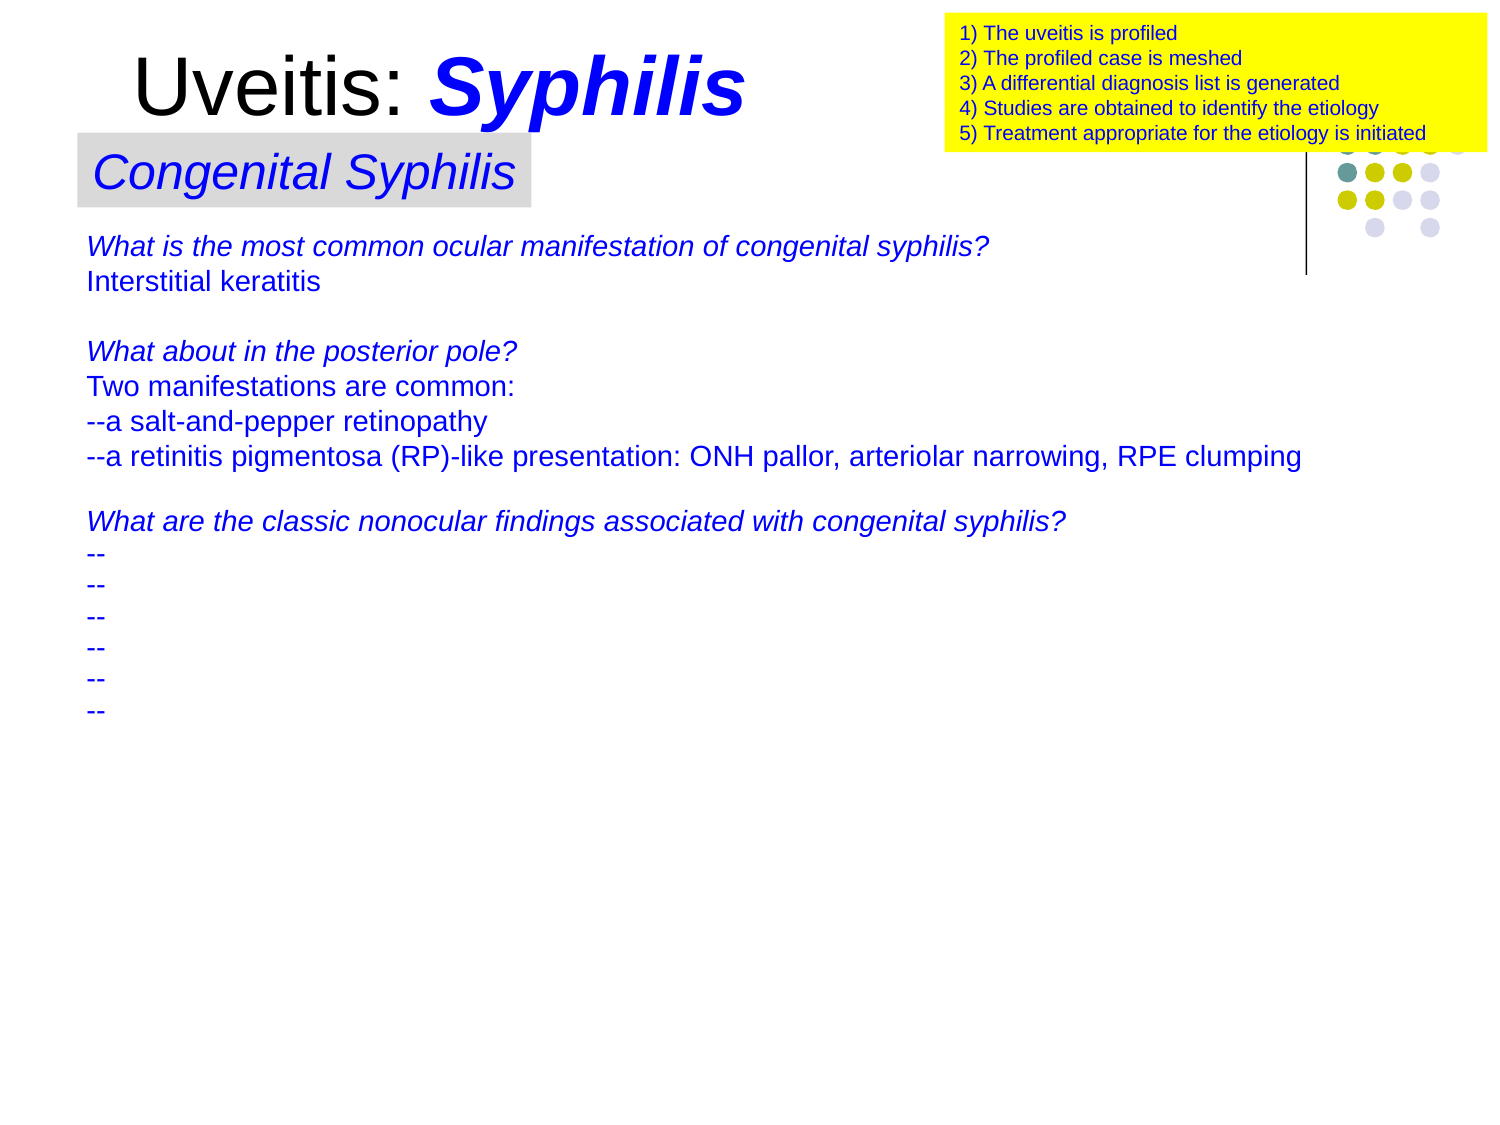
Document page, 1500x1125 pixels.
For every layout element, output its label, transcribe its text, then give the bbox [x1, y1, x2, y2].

text_box 1) The uveitis is profiled 2) The profiled case is meshed 3) A differential diagnosis list is generated 4) Studies are obtained to identify the etiology 5) Treatment appropriate for the etiology is initiated [944, 12, 1488, 153]
text_box What is the most common ocular manifestation of congenital syphilis? Interstitial keratitis What about in the posterior pole? Two manifestations are common: --a salt-and-pepper retinopathy --a retinitis pigmentosa (RP)-like presentation: ONH pallor, arteriolar narrowing, RPE clumping What are the classic nonocular findings associated with congenital syphilis? -- -- -- -- -- -- [71, 219, 1319, 735]
text_box Congenital Syphilis [77, 132, 532, 208]
text_box Uveitis: Syphilis [117, 24, 764, 140]
